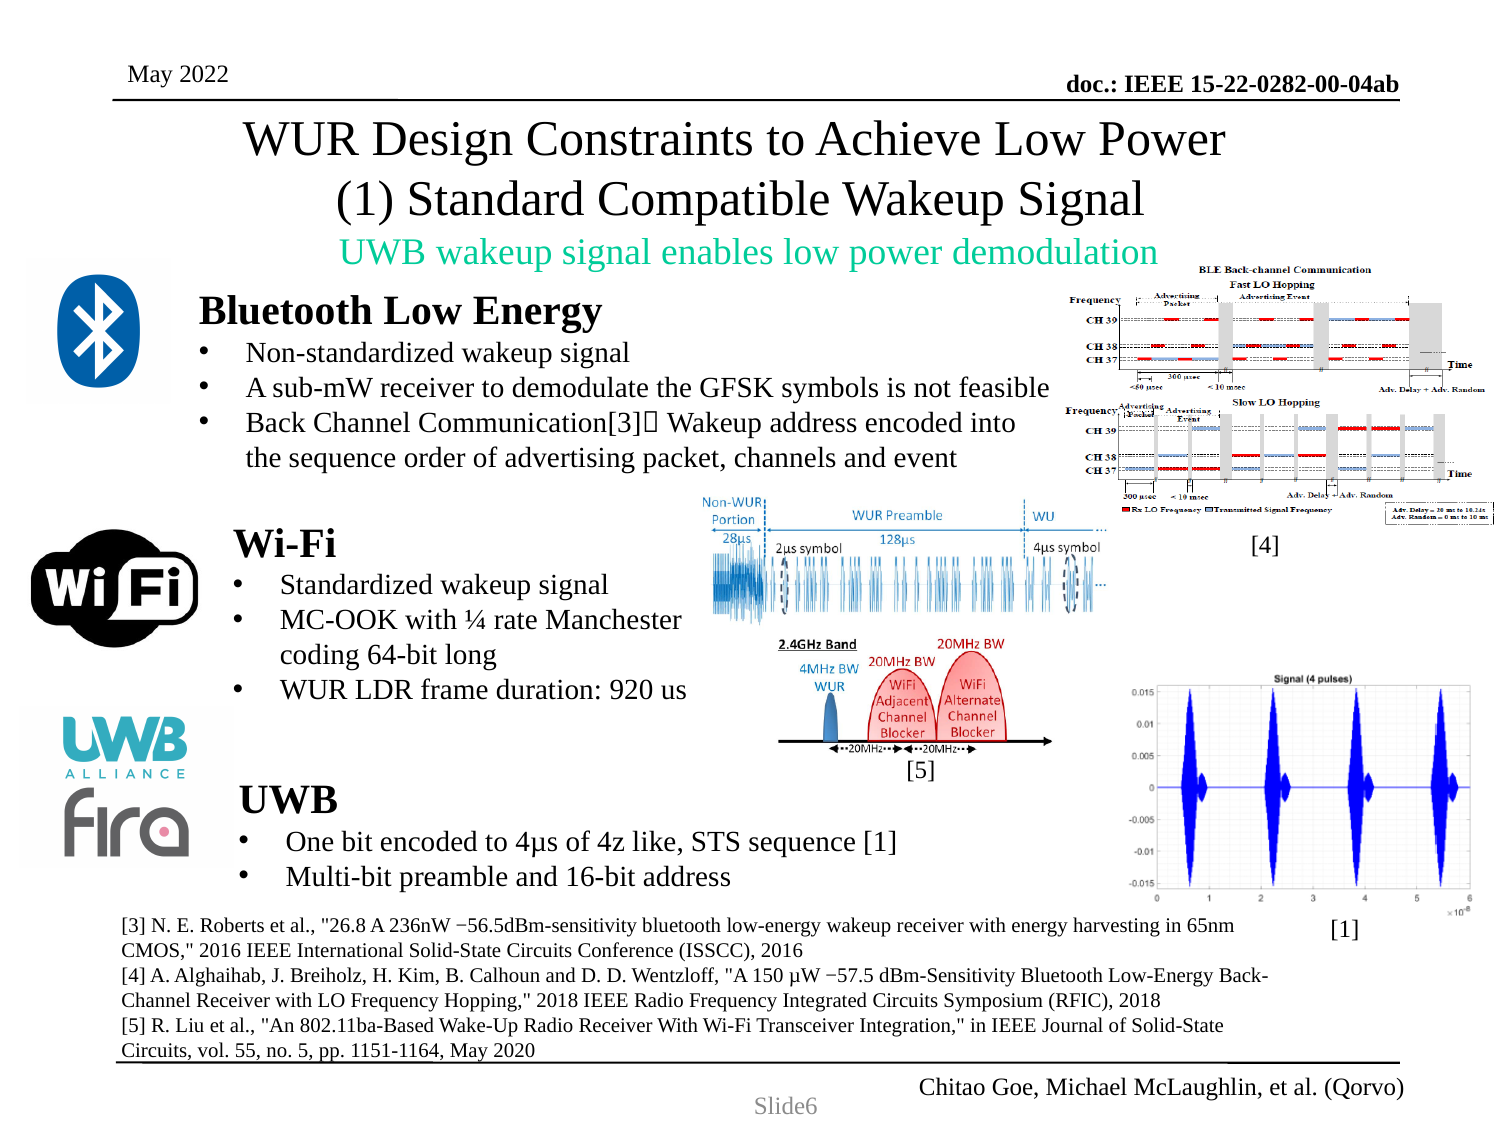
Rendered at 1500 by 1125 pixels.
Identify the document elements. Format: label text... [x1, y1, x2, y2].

text_box [1] [1315, 934, 1389, 950]
picture [5, 515, 223, 661]
text_box [4] [1236, 534, 1309, 566]
slide_number Slide6 [696, 1072, 833, 1125]
text_box UWB One bit encoded to 4µs of 4z like, STS sequence [1] Multi-bit preamble and 16-bit address [223, 764, 1111, 900]
text_box WUR Design Constraints to Achieve Low Power (1) Standard Compatible Wakeup Signal [0, 97, 1500, 185]
picture [25, 258, 172, 404]
text_box Bluetooth Low Energy Non-standardized wakeup signal A sub-mW receiver to demodulate the GFSK symbols is not feasible Back Channel Communication[3] Wakeup address encoded into the sequence order of advertising packet, channels and event [183, 275, 1051, 481]
picture [697, 258, 1500, 926]
text_box Wi-Fi Standardized wakeup signal MC-OOK with ¼ rate Manchester coding 64-bit long WUR LDR frame duration: 920 us [218, 508, 692, 713]
picture [19, 706, 235, 868]
text_box UWB wakeup signal enables low power demodulation [324, 219, 1268, 280]
text_box [3] N. E. Roberts et al., "26.8 A 236nW −56.5dBm-sensitivity bluetooth low-energy wakeup receiver with energy harvesting in 65nm CMOS," 2016 IEEE International Solid-State Circuits Conference (ISSCC), 2016 [4] A. Alghaihab, J. Breiholz, H. Kim, B. Calhoun and D. D. Wentzloff, "A 150 µW −57.5 dBm-Sensitivity Bluetooth Low-Energy Back-Channel Receiver with LO Frequency Hopping," 2018 IEEE Radio Frequency Integrated Circuits Symposium (RFIC), 2018 [5] R. Liu et al., "An 802.11ba-Based Wake-Up Radio Receiver With Wi-Fi Transceiver Integration," in IEEE Journal of Solid-State Circuits, vol. 55, no. 5, pp. 1151-1164, May 2020 [106, 904, 1288, 1070]
